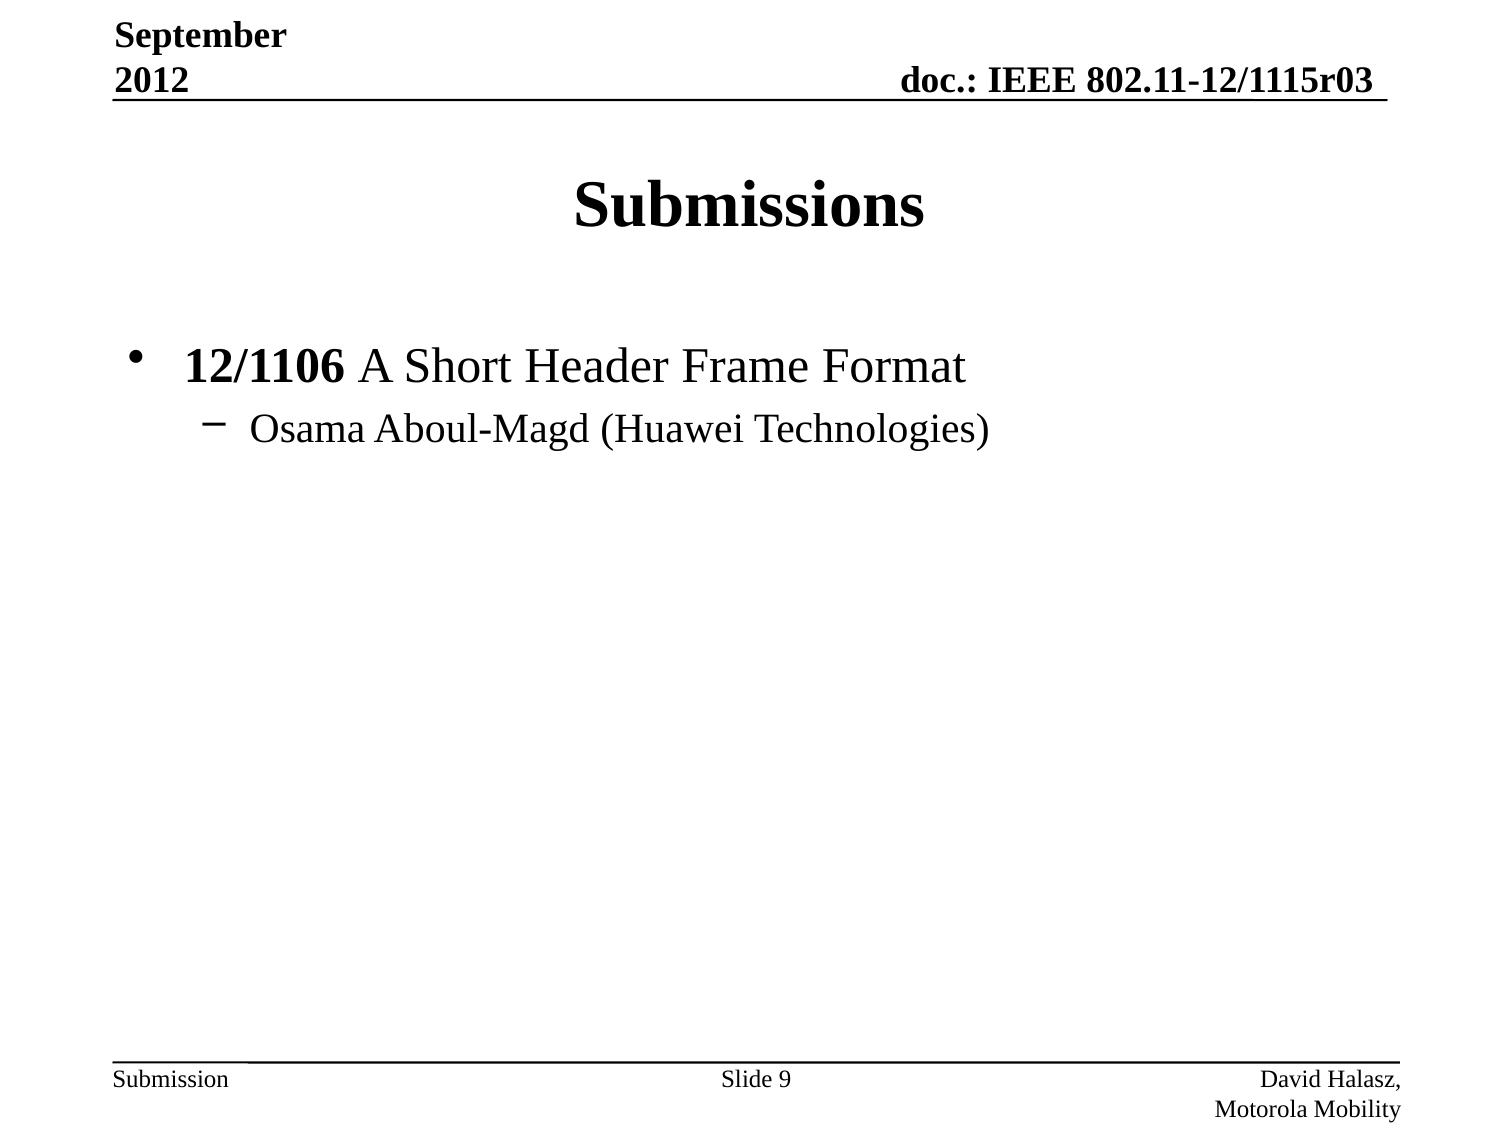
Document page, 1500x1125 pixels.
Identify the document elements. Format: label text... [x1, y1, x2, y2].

slide_number Slide 9 [712, 1061, 800, 1093]
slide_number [114, 54, 333, 101]
title Submissions [112, 112, 1388, 288]
list 12/1106 A Short Header Frame Format Osama Aboul-Magd (Huawei Technologies) [112, 324, 1388, 1001]
footer David Halasz, Motorola Mobility [1185, 1061, 1402, 1093]
